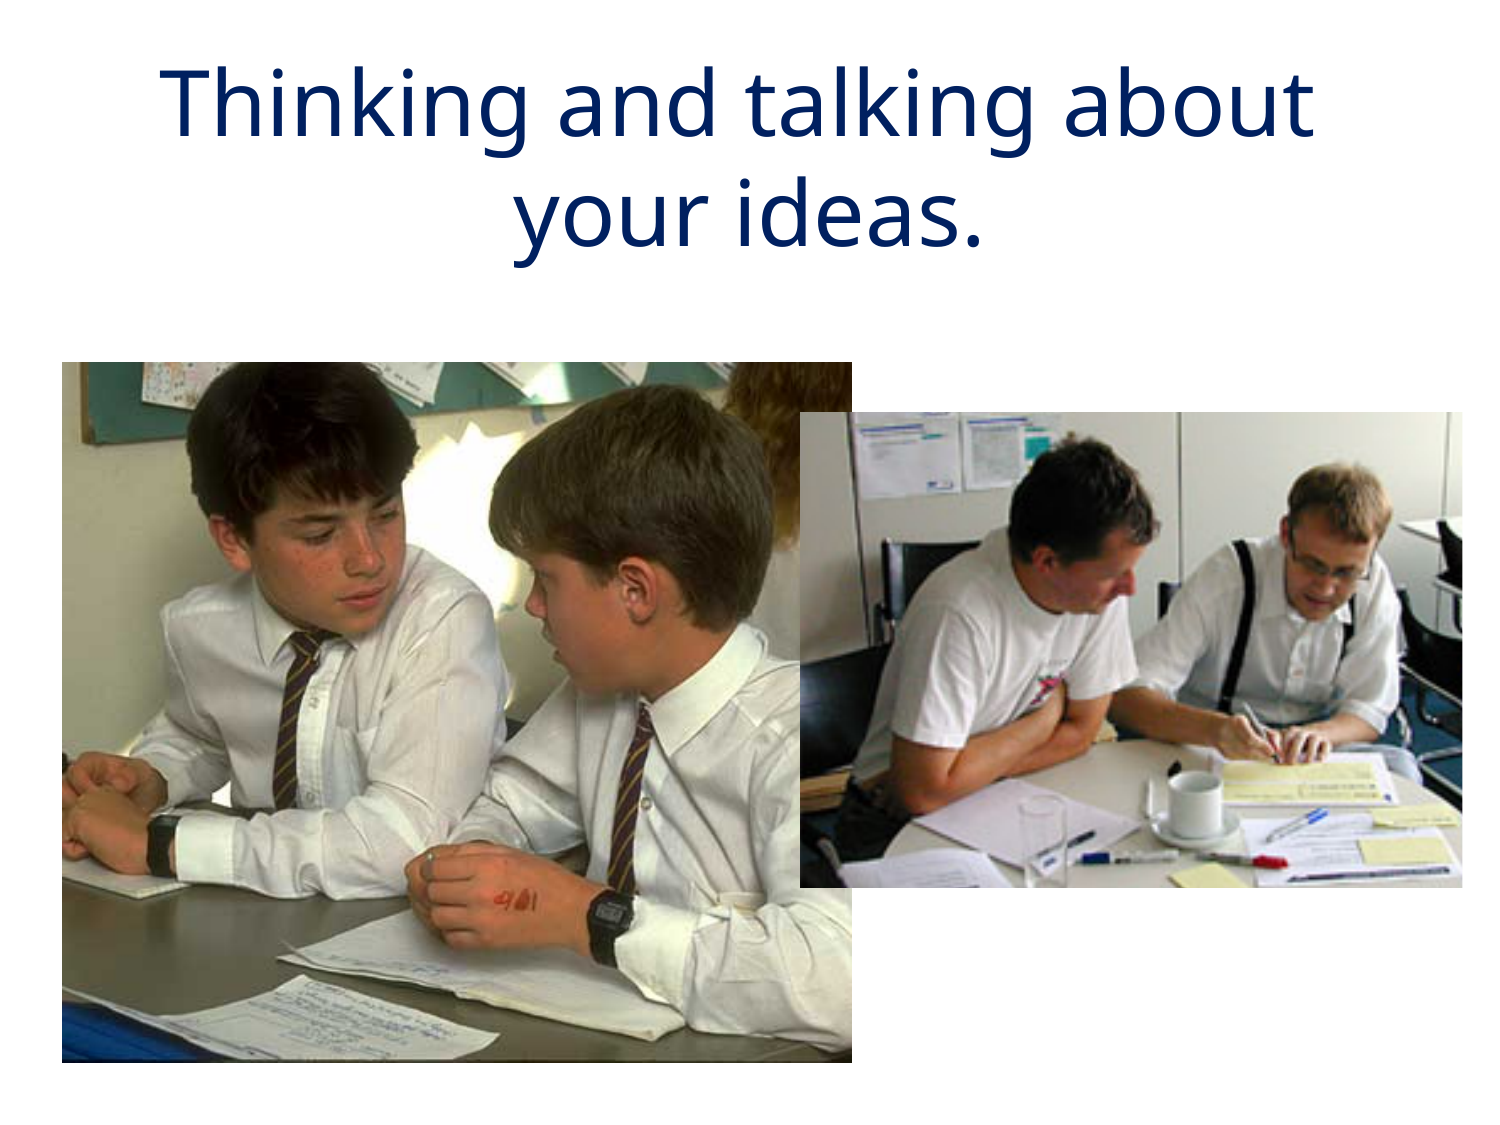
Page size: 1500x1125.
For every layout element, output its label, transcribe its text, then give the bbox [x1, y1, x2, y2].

picture [62, 362, 1463, 1063]
text_box Thinking and talking about your ideas. [0, 37, 1500, 273]
